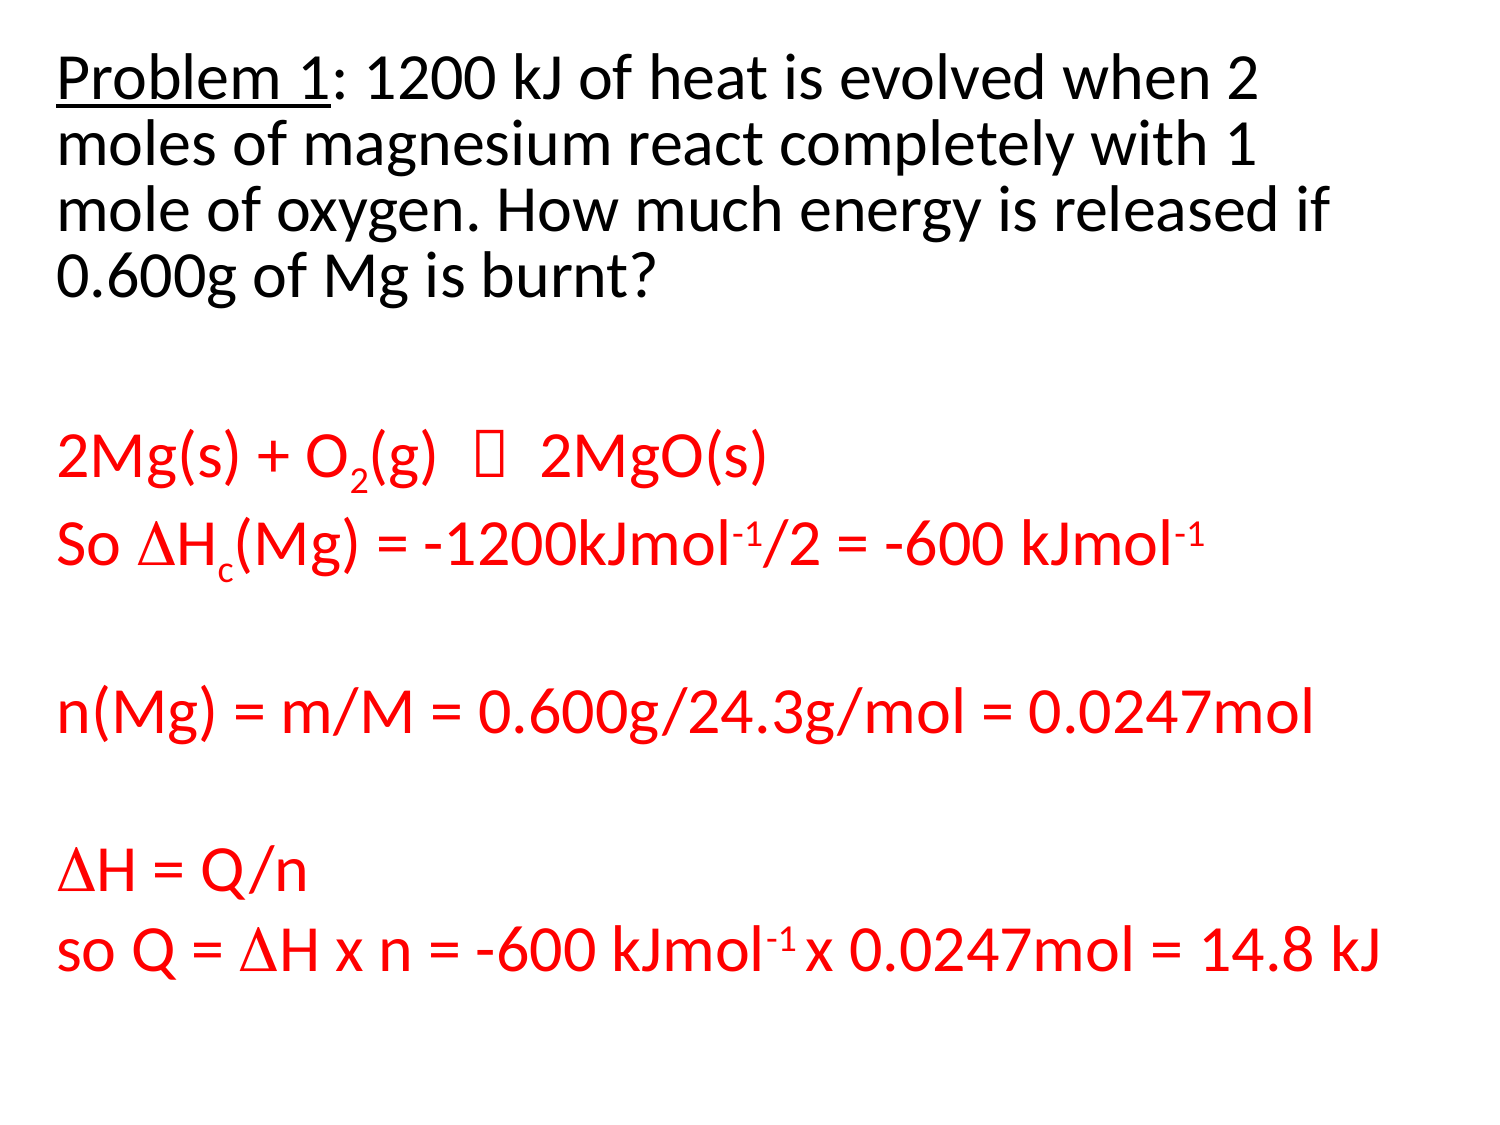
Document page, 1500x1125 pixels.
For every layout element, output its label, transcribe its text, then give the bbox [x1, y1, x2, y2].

list Problem 1: 1200 kJ of heat is evolved when 2 moles of magnesium react completely with 1 mole of oxygen. How much energy is released if 0.600g of Mg is burnt? 2Mg(s) + O2(g)  2MgO(s) So Hc(Mg) = -1200kJmol-1/2 = -600 kJmol-1 n(Mg) = m/M = 0.600g/24.3g/mol = 0.0247mol H = Q/n so Q = H x n = -600 kJmol-1 x 0.0247mol = 14.8 kJ [41, 42, 1425, 1005]
